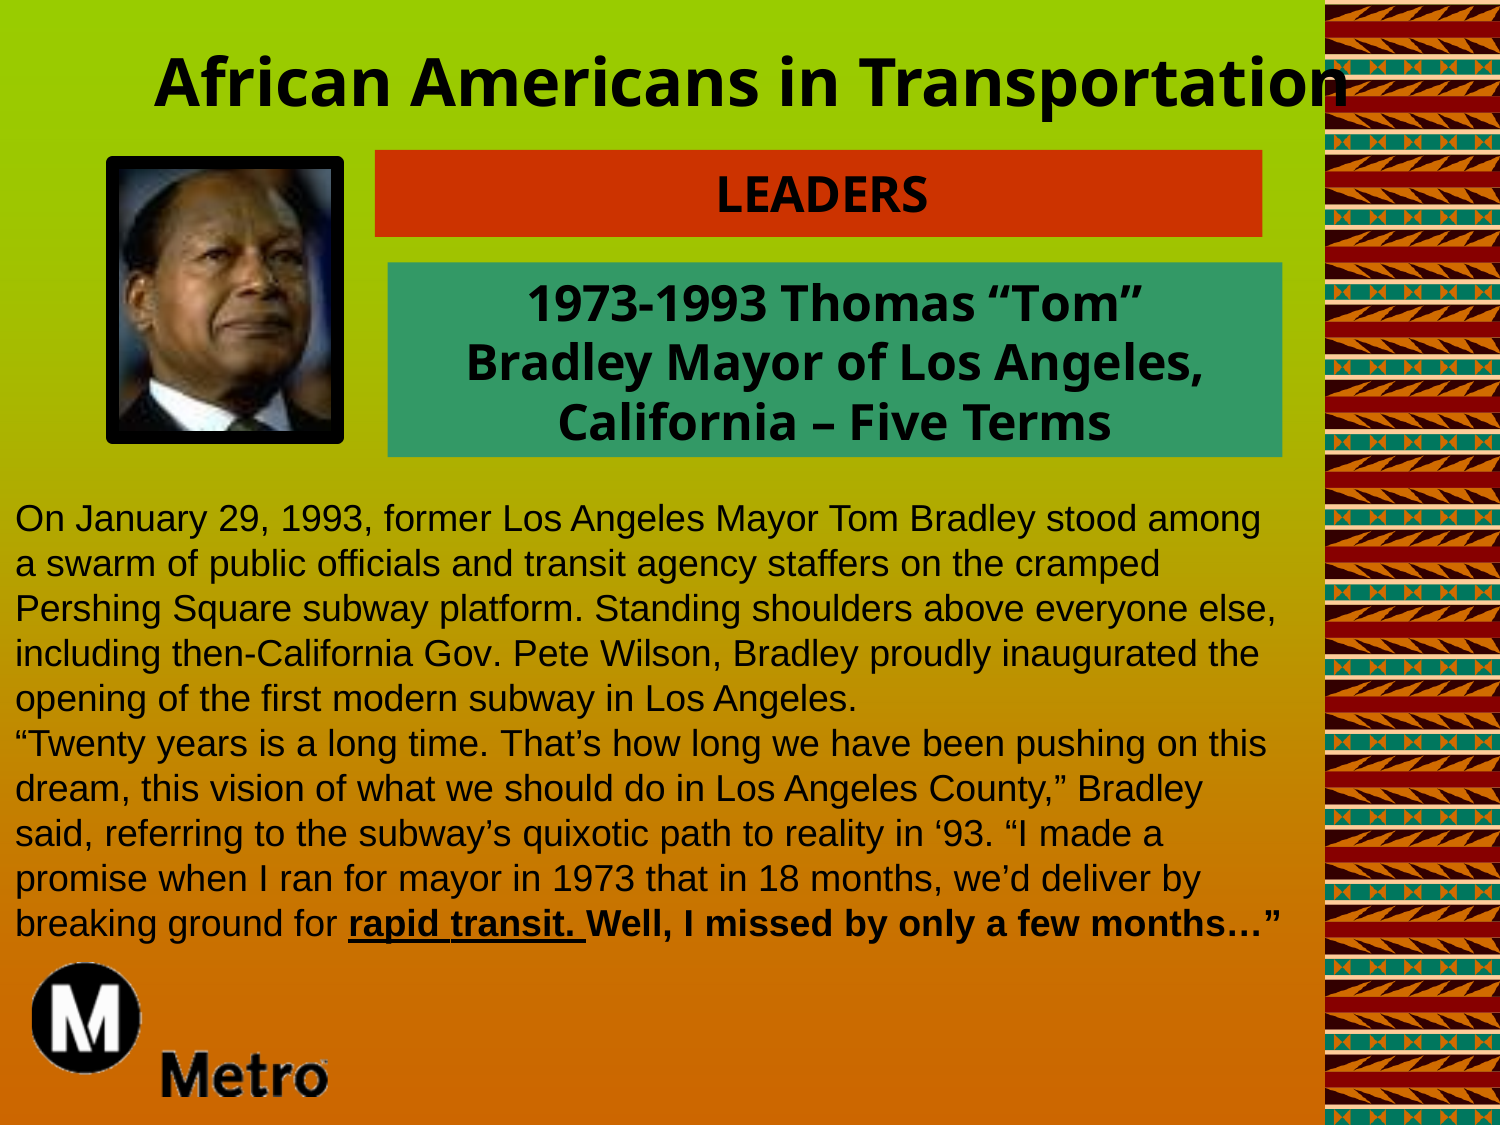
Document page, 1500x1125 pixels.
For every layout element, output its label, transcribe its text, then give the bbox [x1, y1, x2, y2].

text_box [374, 149, 1263, 162]
text_box [112, 162, 338, 438]
text_box [31, 962, 328, 1097]
title African Americans in Transportation [76, 40, 1423, 132]
picture [0, 0, 1500, 1125]
text_box breaking ground for rapid transit. Well, I missed by only a few months…” [12, 899, 1286, 947]
text_box LEADERS 1973-1993 Thomas “Tom” Bradley Mayor of Los Angeles, California – Five Terms On January 29, 1993, former Los Angeles Mayor Tom Bradley stood among a swarm of public officials and transit agency staffers on the cramped Pershing Square subway platform. Standing shoulders above everyone else, including then-California Gov. Pete Wilson, Bradley proudly inaugurated the opening of the first modern subway in Los Angeles. “Twenty years is a long time. That’s how long we have been pushing on this dream, this vision of what we should do in Los Angeles County,” Bradley said, referring to the subway’s quixotic path to reality in ‘93. “I made a promise when I ran for mayor in 1973 that in 18 months, we’d deliver by [12, 162, 1289, 902]
